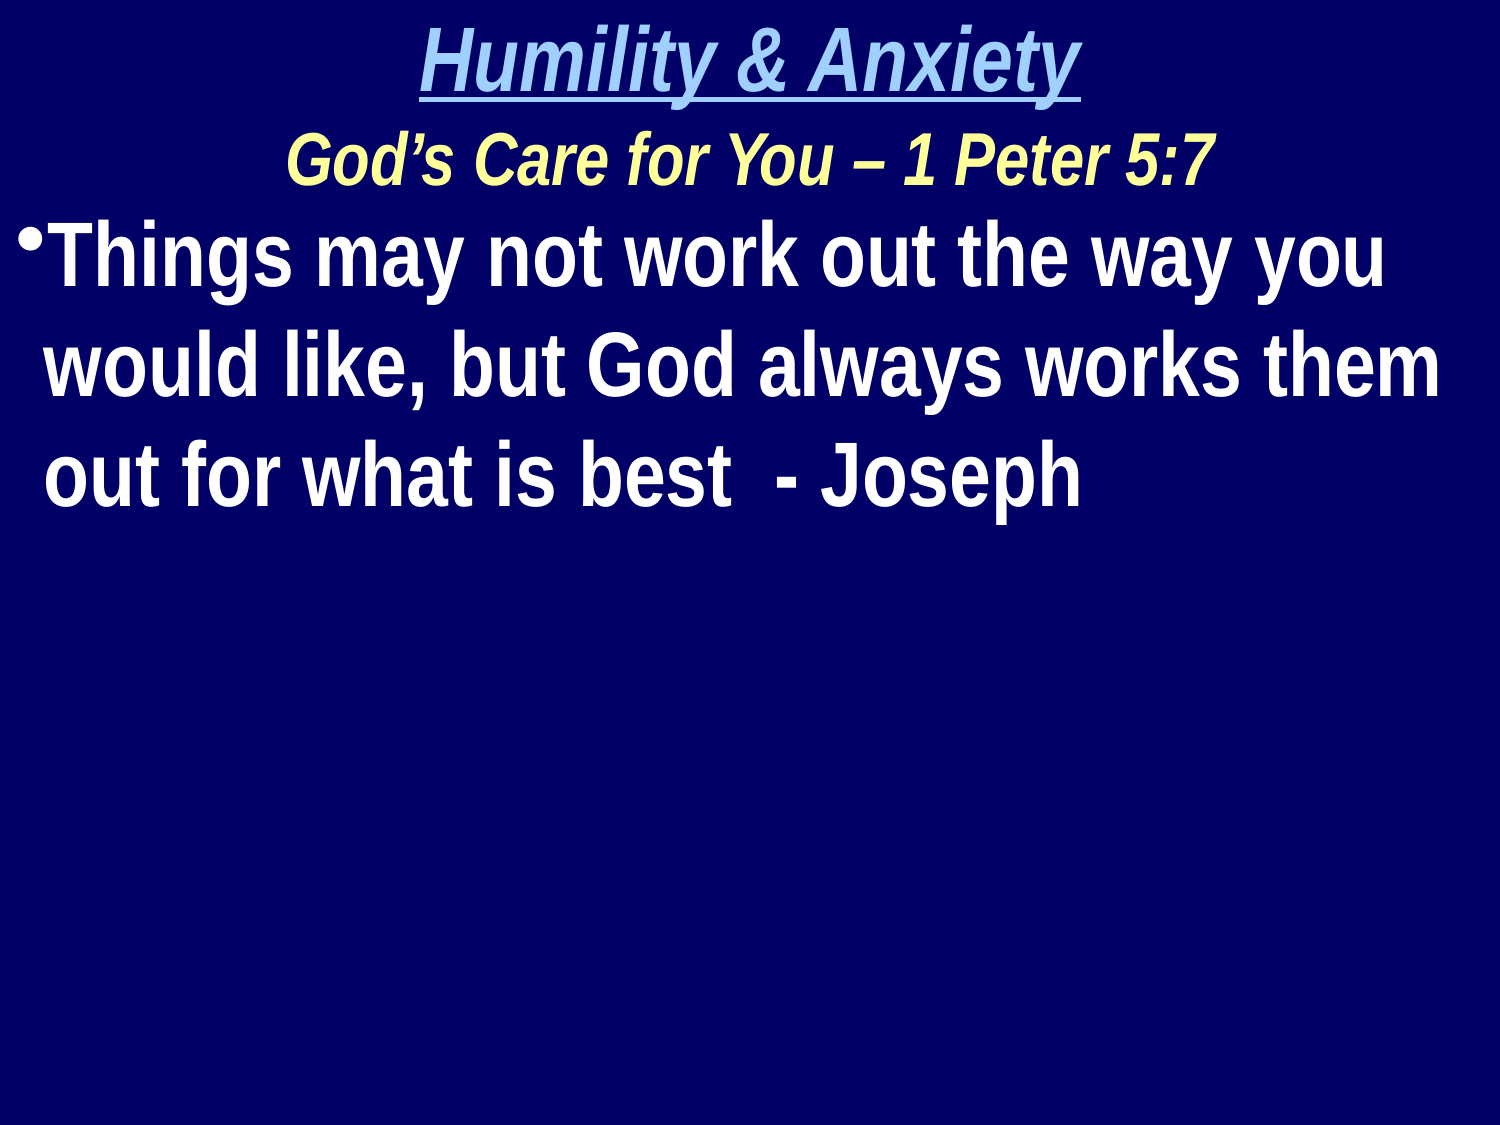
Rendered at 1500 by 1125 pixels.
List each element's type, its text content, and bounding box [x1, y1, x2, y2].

list Things may not work out the way you would like, but God always works them out for what is best - Joseph [0, 187, 1500, 1125]
title Humility & Anxiety God’s Care for You – 1 Peter 5:7 [0, 0, 1500, 187]
